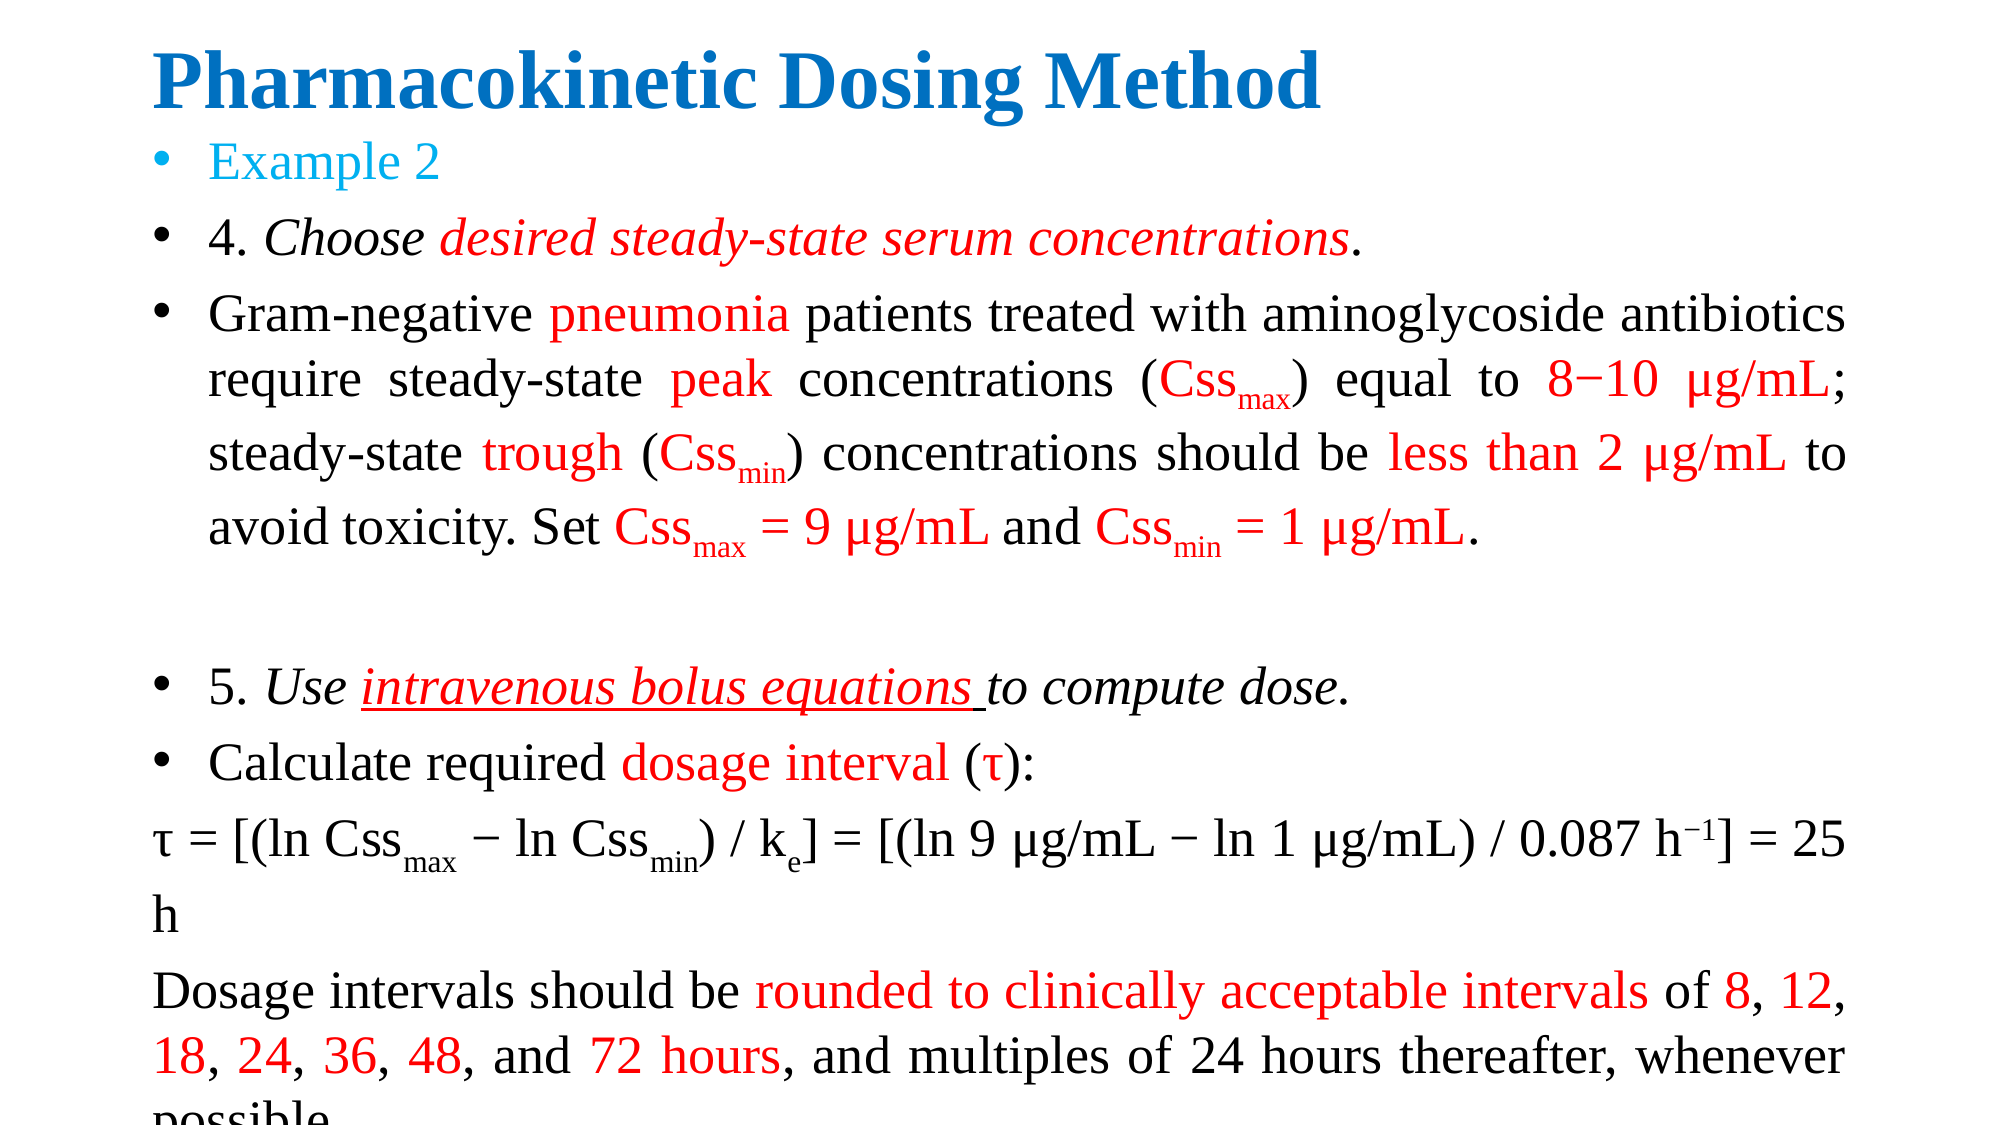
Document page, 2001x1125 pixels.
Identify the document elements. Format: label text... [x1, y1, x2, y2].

title Pharmacokinetic Dosing Method [137, 0, 1863, 118]
list Example 2 4. Choose desired steady-state serum concentrations. Gram-negative pneumonia patients treated with aminoglycoside antibiotics require steady-state peak concentrations (Cssmax) equal to 8−10 μg/mL; steady-state trough (Cssmin) concentrations should be less than 2 μg/mL to avoid toxicity. Set Cssmax = 9 μg/mL and Cssmin = 1 μg/mL. 5. Use intravenous bolus equations to compute dose. Calculate required dosage interval (τ): τ = [(ln Cssmax − ln Cssmin) / ke] = [(ln 9 μg/mL − ln 1 μg/mL) / 0.087 h−1] = 25 h Dosage intervals should be rounded to clinically acceptable intervals of 8, 12, 18, 24, 36, 48, and 72 hours, and multiples of 24 hours thereafter, whenever possible. [137, 118, 1863, 1125]
